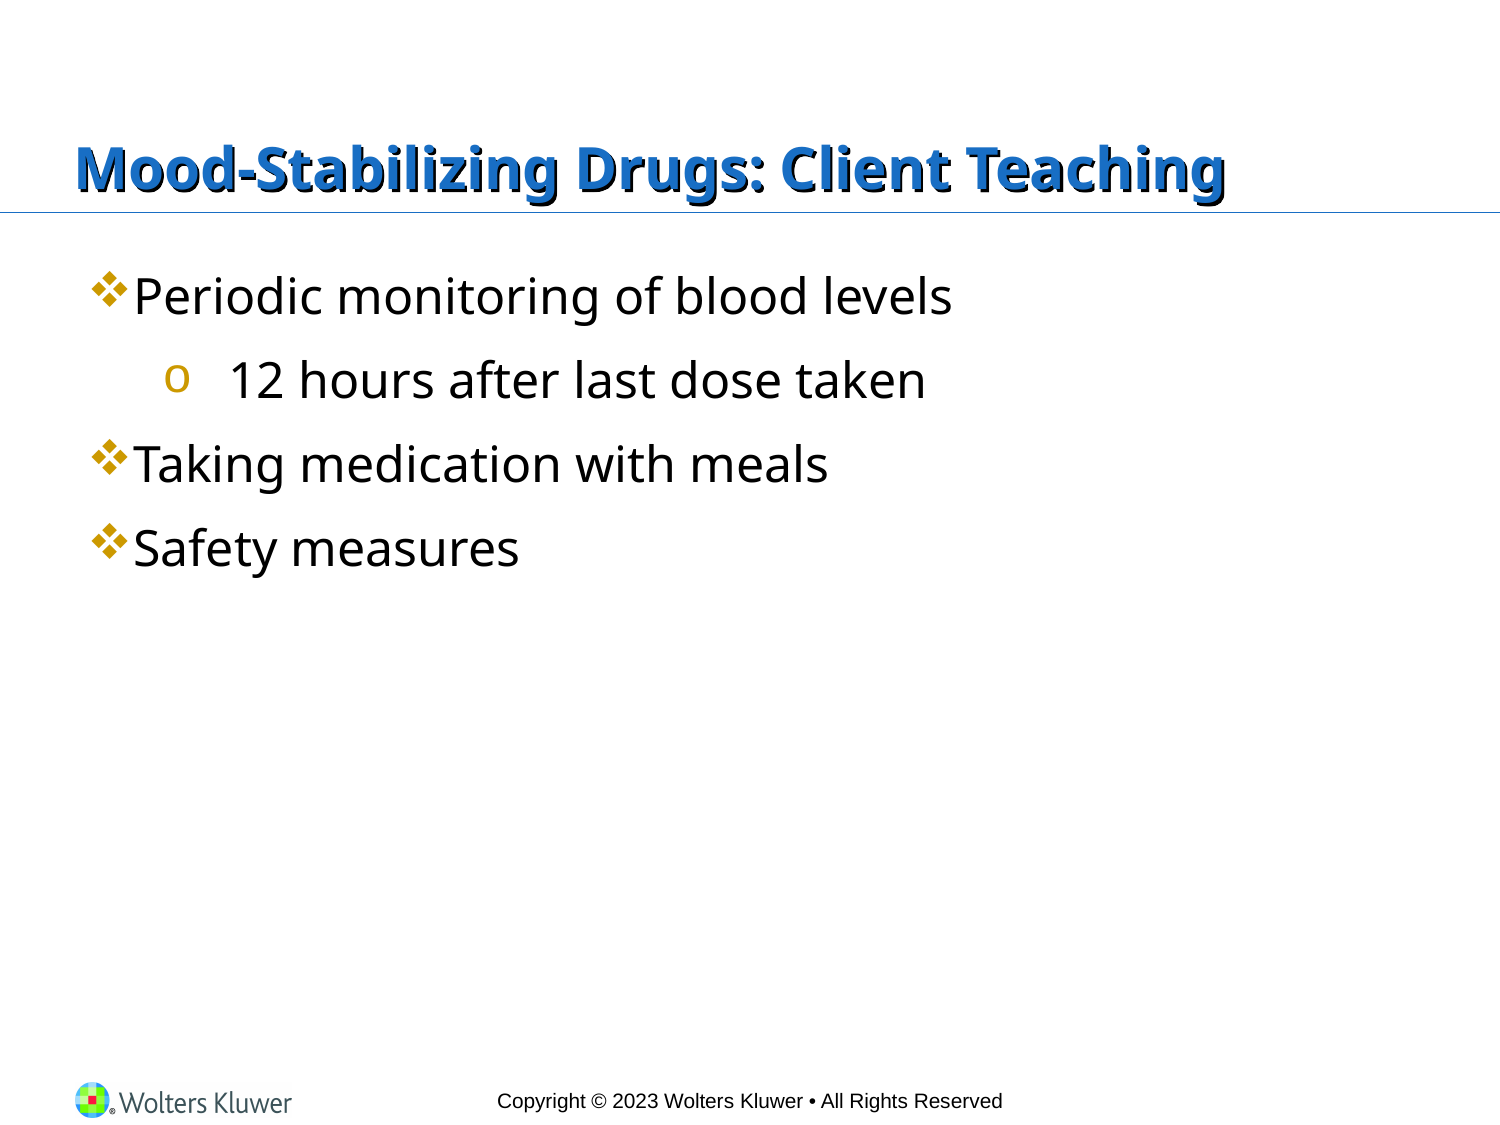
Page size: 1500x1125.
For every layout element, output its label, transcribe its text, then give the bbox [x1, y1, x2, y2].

title Mood-Stabilizing Drugs: Client Teaching [73, 138, 1472, 203]
picture [75, 1082, 292, 1118]
list Periodic monitoring of blood levels 12 hours after last dose taken Taking medication with meals Safety measures [72, 263, 1486, 869]
